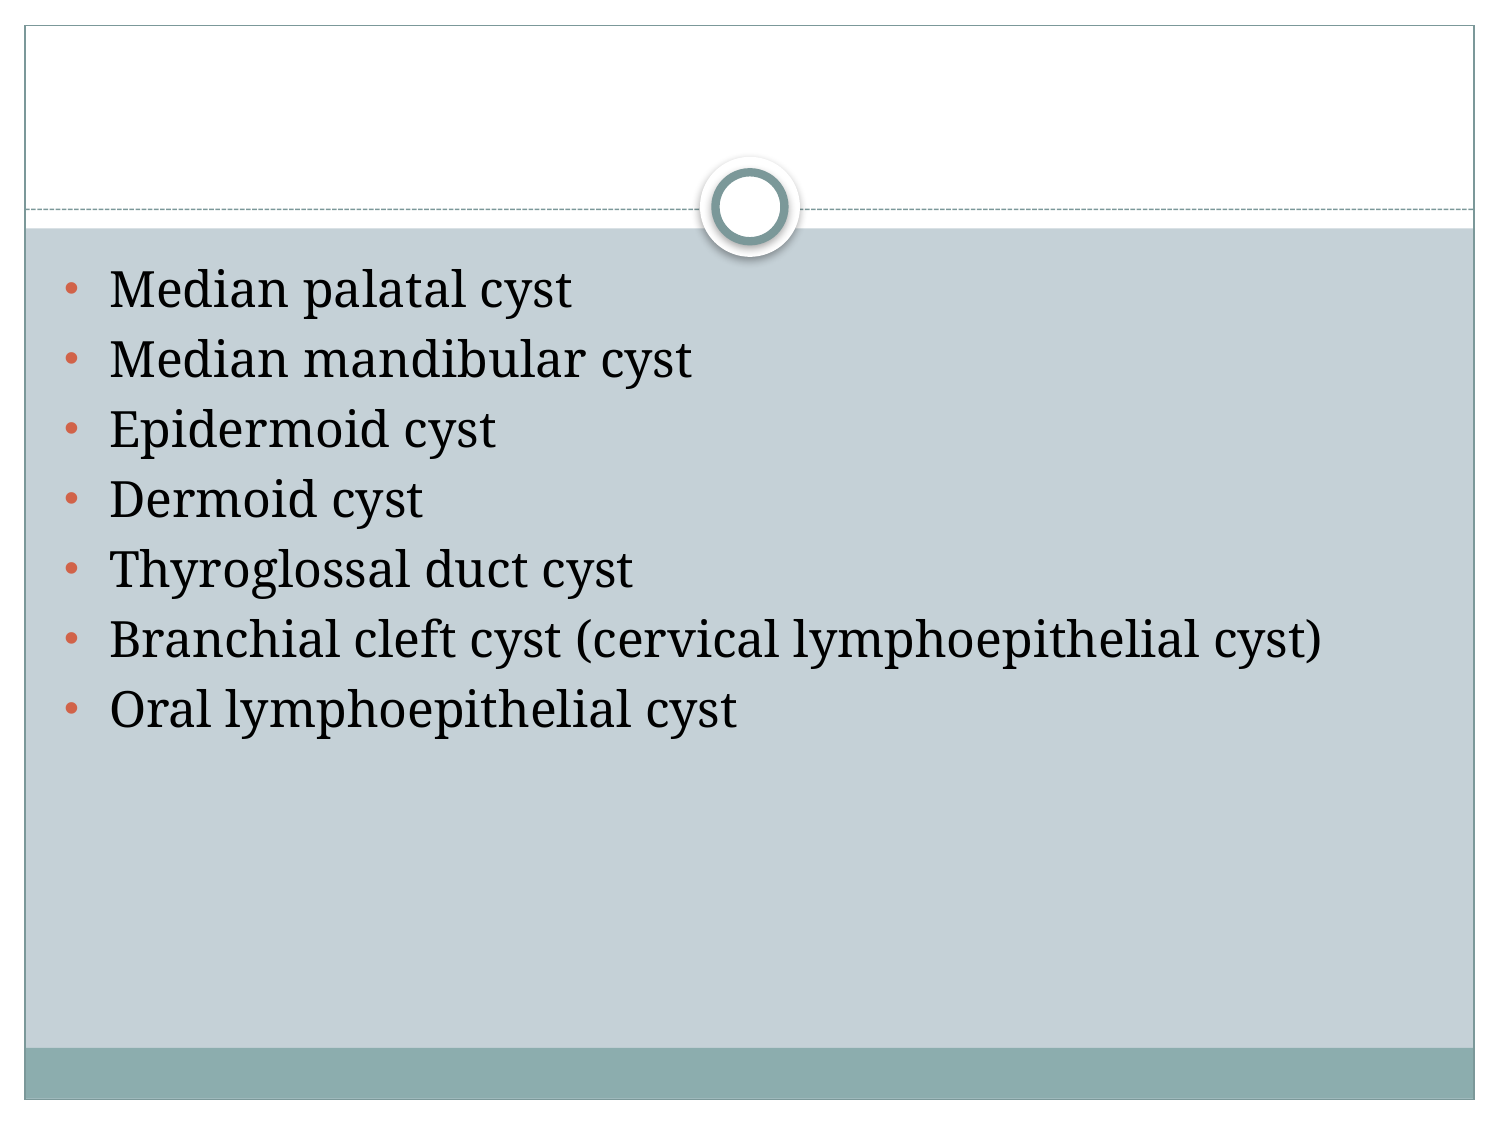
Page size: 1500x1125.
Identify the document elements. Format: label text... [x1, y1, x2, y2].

list Median palatal cyst Median mandibular cyst Epidermoid cyst Dermoid cyst Thyroglossal duct cyst Branchial cleft cyst (cervical lymphoepithelial cyst) Oral lymphoepithelial cyst [49, 250, 1445, 1001]
